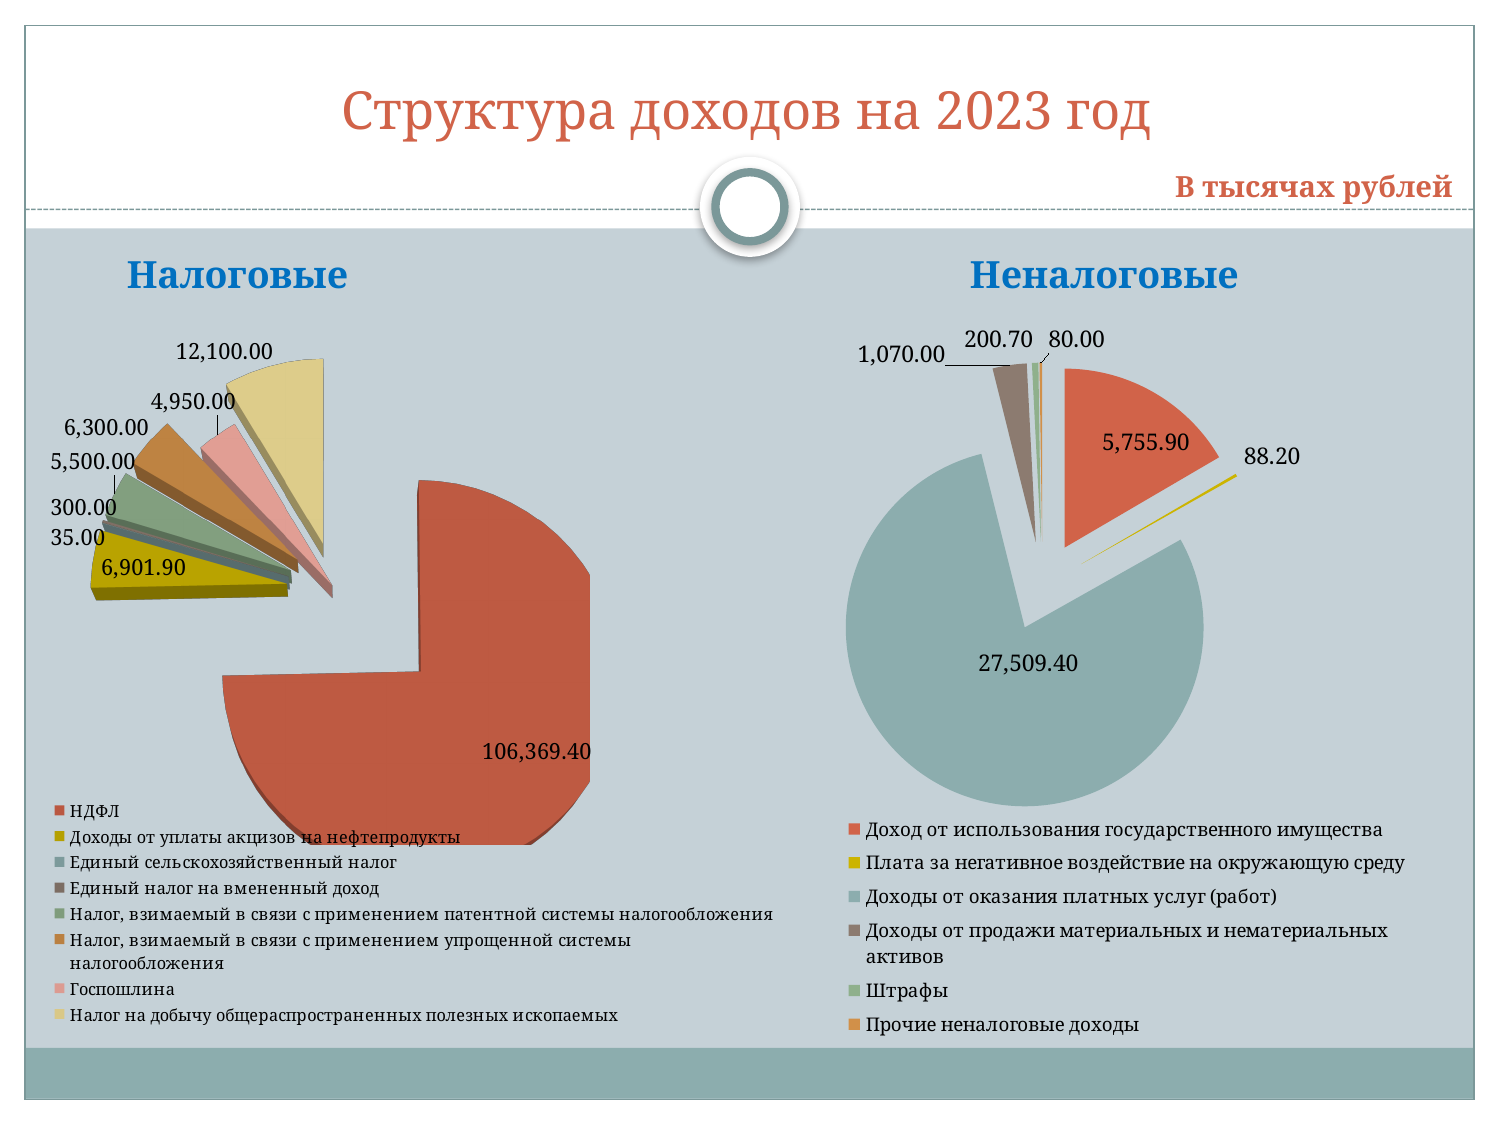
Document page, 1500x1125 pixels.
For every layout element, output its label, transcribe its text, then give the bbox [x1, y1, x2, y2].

text_box В тысячах рублей [1160, 160, 1500, 232]
chart [29, 243, 1459, 1047]
text_box Неналоговые [955, 243, 1255, 276]
title Структура доходов на 2023 год [46, 70, 1447, 148]
